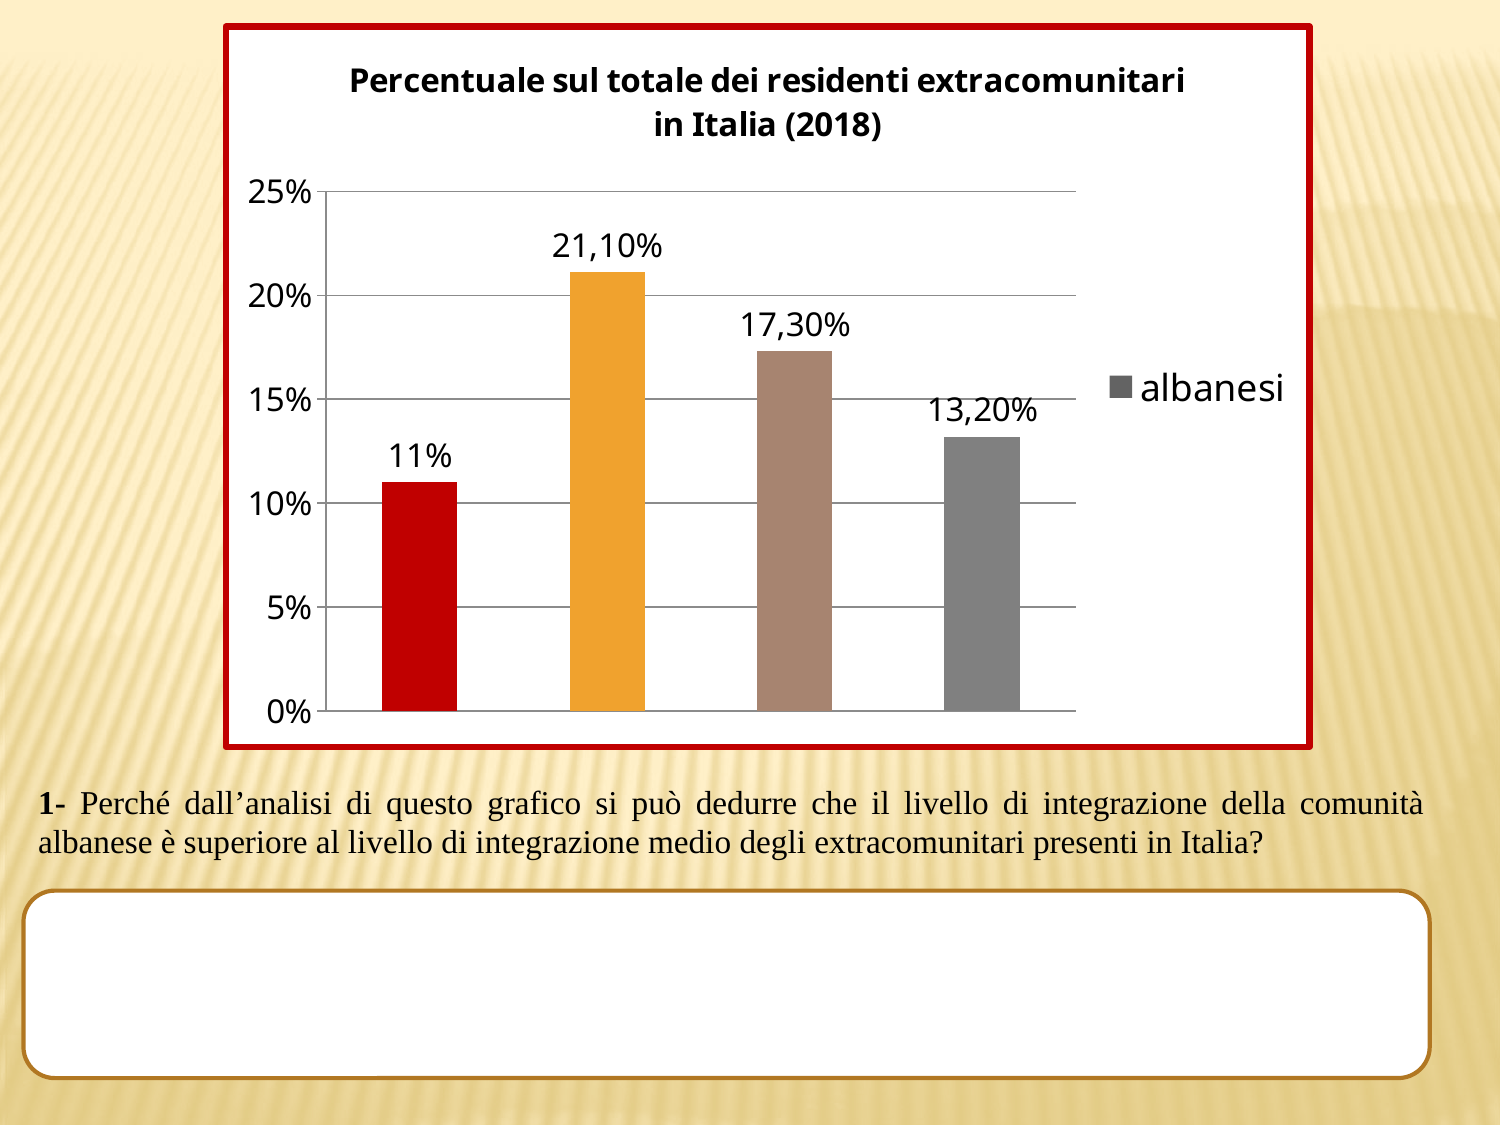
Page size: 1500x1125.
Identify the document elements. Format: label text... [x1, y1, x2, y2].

text_box [21, 888, 1432, 1081]
text_box 1- Perché dall’analisi di questo grafico si può dedurre che il livello di integrazione della comunità albanese è superiore al livello di integrazione medio degli extracomunitari presenti in Italia? [23, 773, 1442, 868]
chart [222, 23, 1313, 751]
